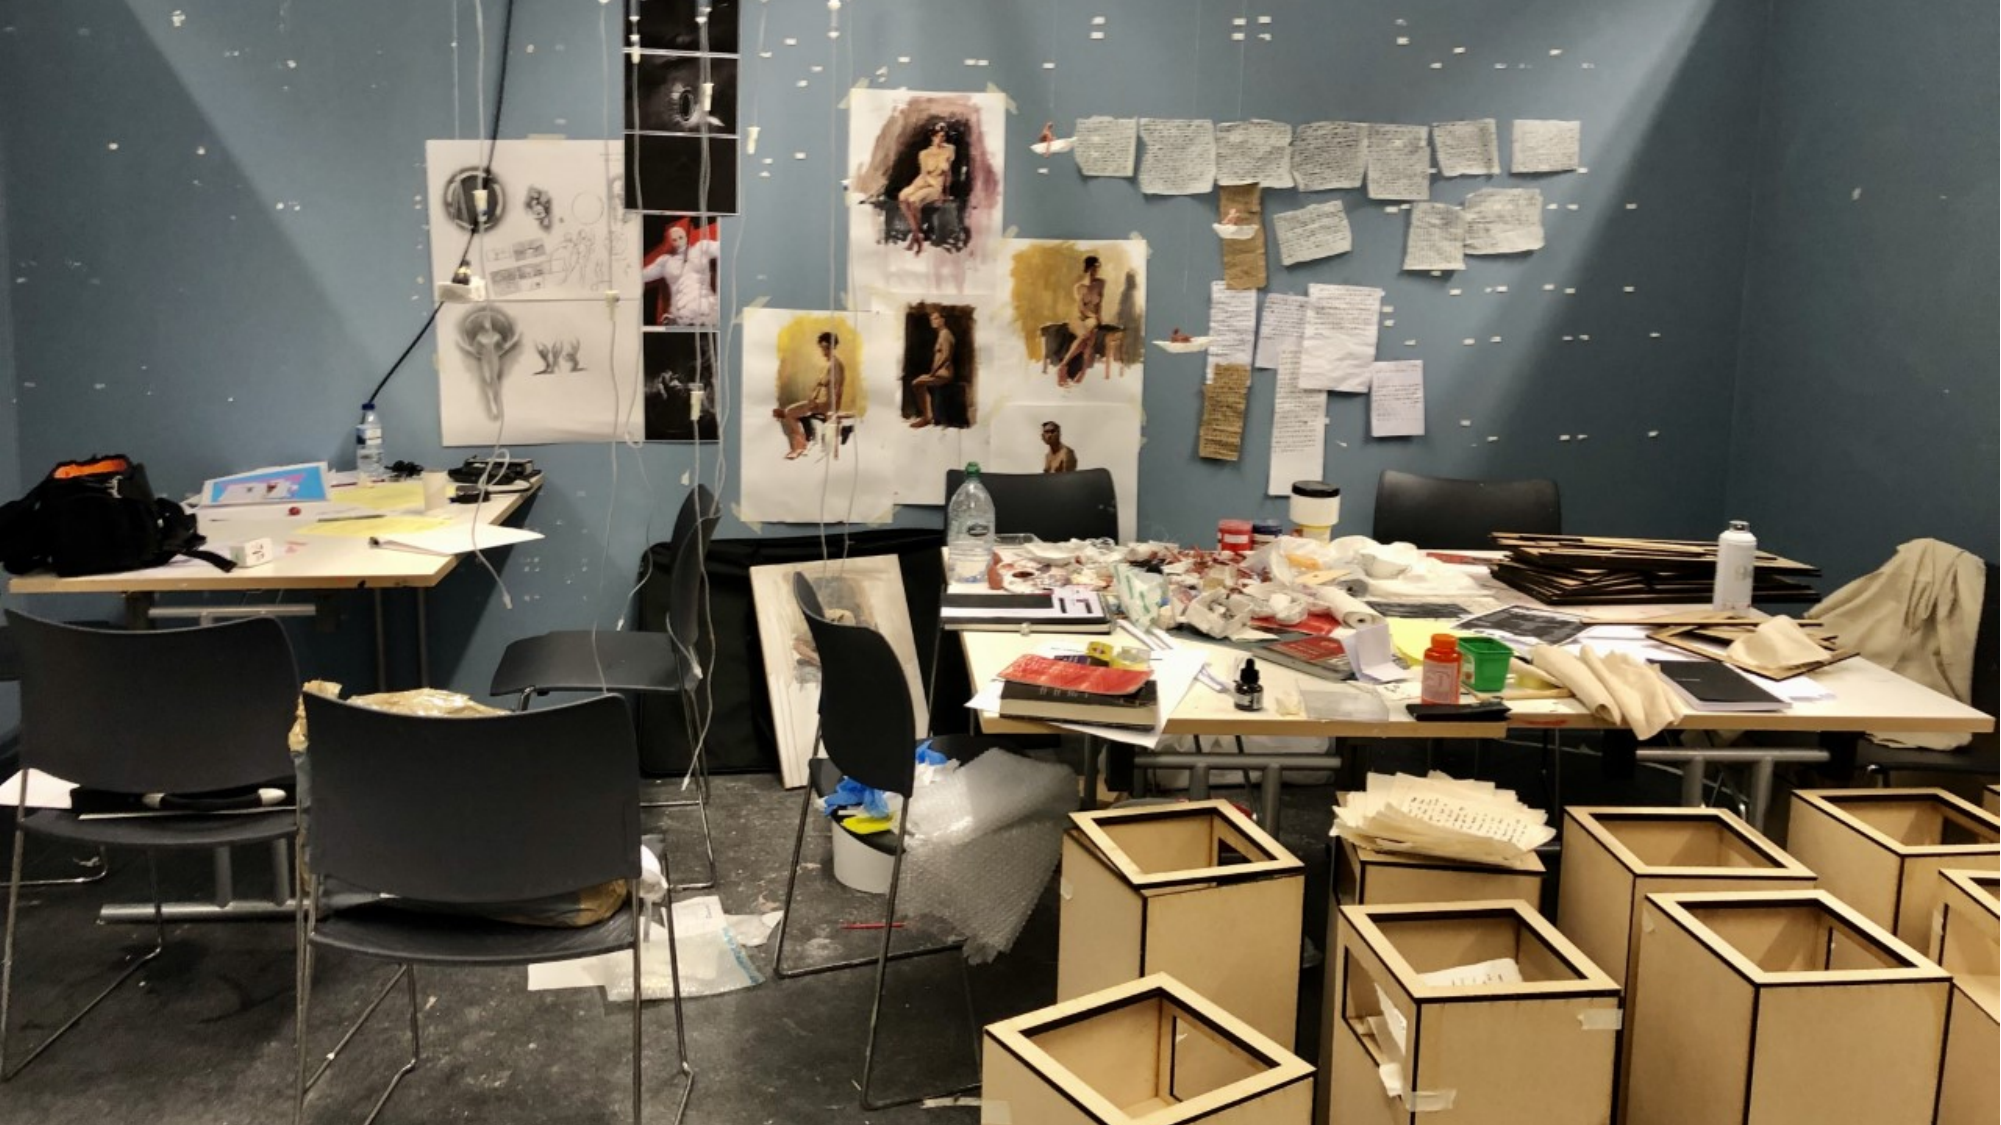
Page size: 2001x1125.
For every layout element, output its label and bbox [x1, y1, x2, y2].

list [0, 0, 2000, 1125]
